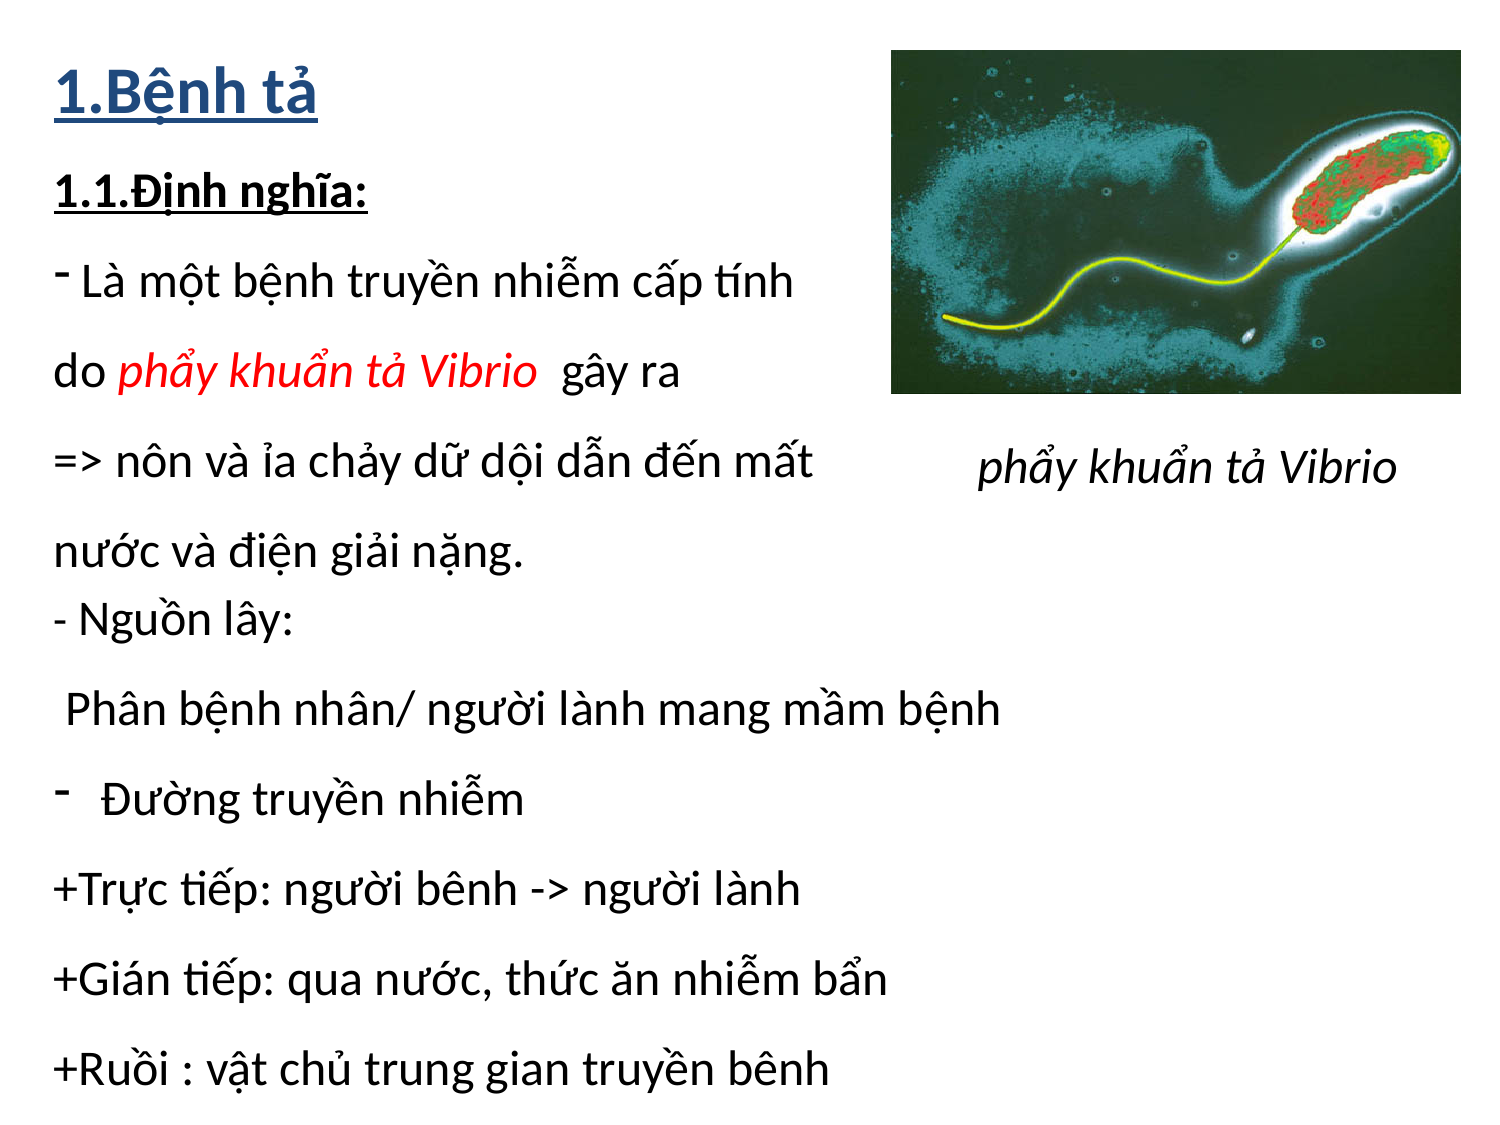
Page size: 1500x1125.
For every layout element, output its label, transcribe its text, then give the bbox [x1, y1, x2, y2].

text_box 1.Bệnh tả 1.1.Định nghĩa: Là một bệnh truyền nhiễm cấp tính do phẩy khuẩn tả Vibrio gây ra => nôn và ỉa chảy dữ dội dẫn đến mất nước và điện giải nặng. [39, 0, 867, 548]
text_box phẩy khuẩn tả Vibrio [962, 426, 1500, 561]
picture [891, 50, 1461, 394]
text_box - Nguồn lây: Phân bệnh nhân/ người lành mang mầm bệnh Đường truyền nhiễm +Trực tiếp: người bênh -> người lành +Gián tiếp: qua nước, thức ăn nhiễm bẩn +Ruồi : vật chủ trung gian truyền bênh [39, 548, 1103, 1103]
